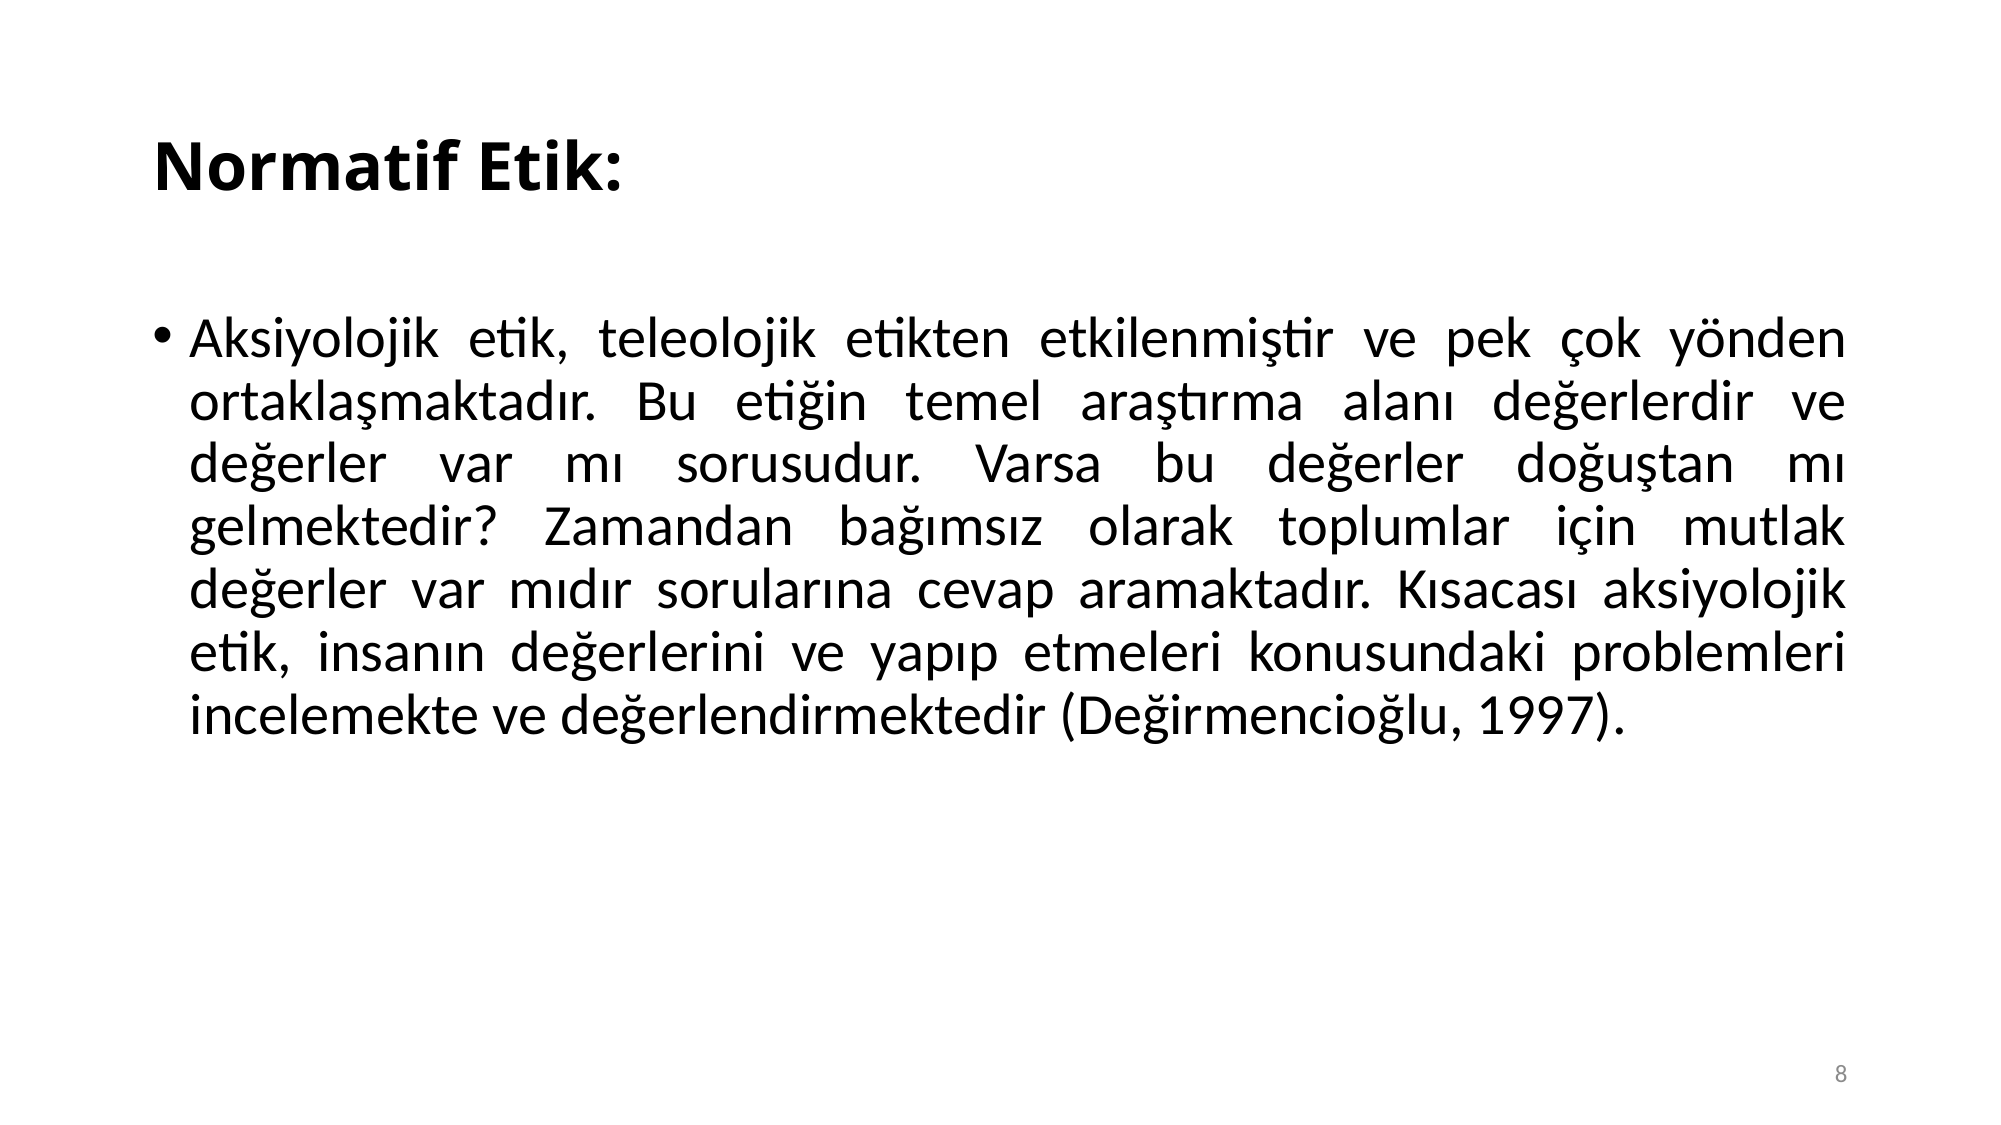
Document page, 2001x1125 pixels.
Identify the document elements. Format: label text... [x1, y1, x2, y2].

title Normatif Etik: [137, 59, 1863, 278]
list Aksiyolojik etik, teleolojik etikten etkilenmiştir ve pek çok yönden ortaklaşmaktadır. Bu etiğin temel araştırma alanı değerlerdir ve değerler var mı sorusudur. Varsa bu değerler doğuştan mı gelmektedir? Zamandan bağımsız olarak toplumlar için mutlak değerler var mıdır sorularına cevap aramaktadır. Kısacası aksiyolojik etik, insanın değerlerini ve yapıp etmeleri konusundaki problemleri incelemekte ve değerlendirmektedir (Değirmencioğlu, 1997). [137, 299, 1863, 1014]
slide_number 8 [1412, 1042, 1863, 1103]
